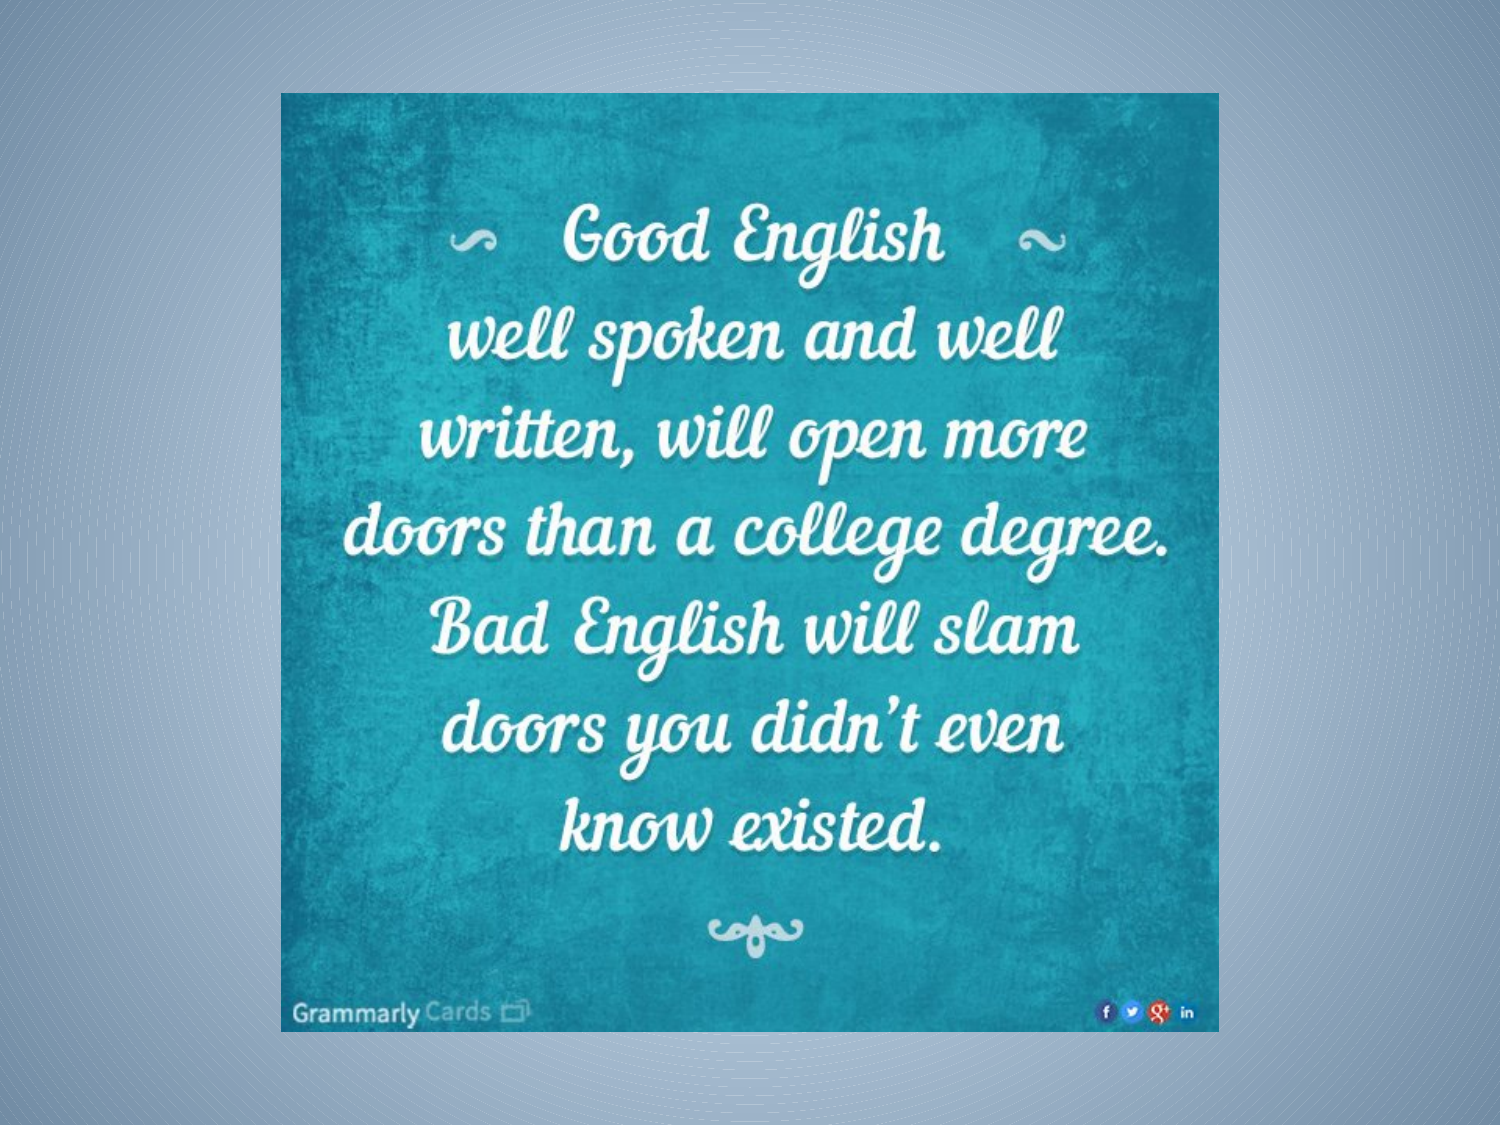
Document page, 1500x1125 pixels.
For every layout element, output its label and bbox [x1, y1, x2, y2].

picture [281, 93, 1219, 1032]
